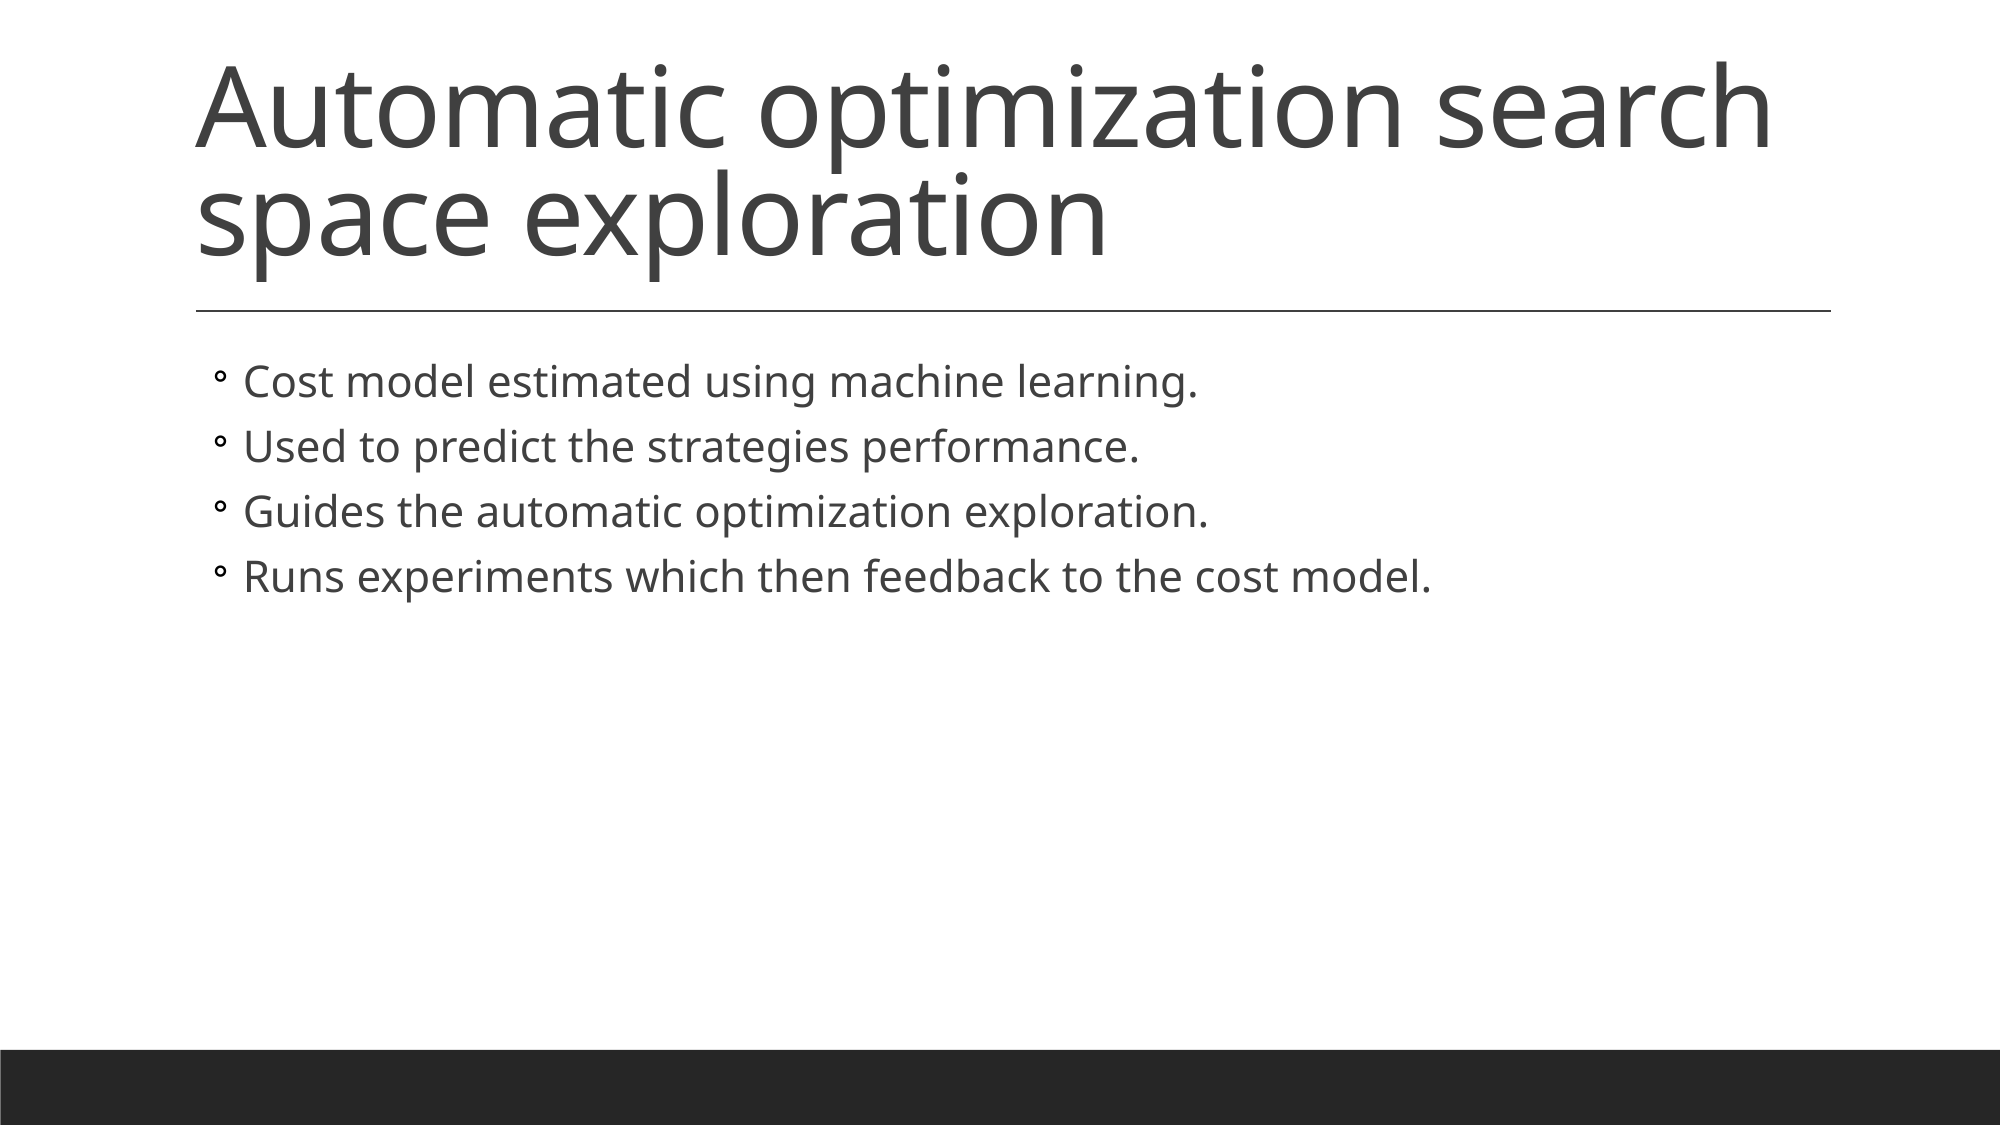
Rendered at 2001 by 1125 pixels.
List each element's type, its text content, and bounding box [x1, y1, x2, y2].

list Cost model estimated using machine learning. Used to predict the strategies performance. Guides the automatic optimization exploration. Runs experiments which then feedback to the cost model. [180, 345, 1830, 963]
title Automatic optimization search space exploration [180, 47, 1830, 285]
